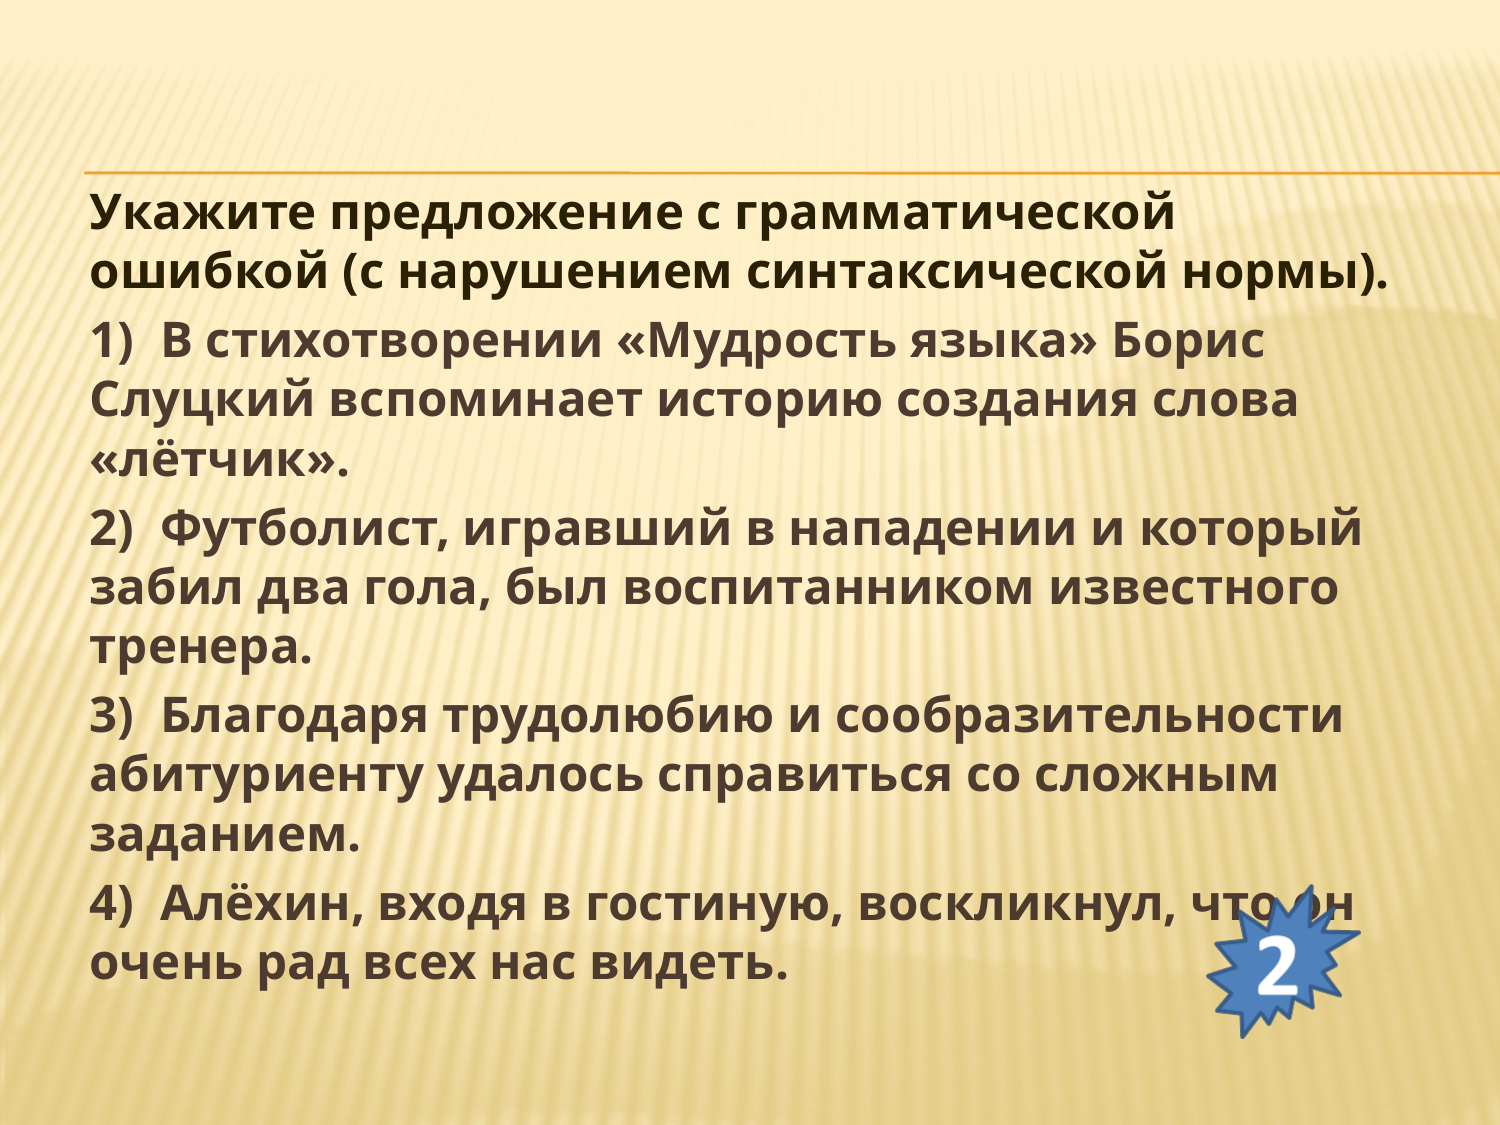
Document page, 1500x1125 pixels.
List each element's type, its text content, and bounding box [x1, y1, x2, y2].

picture [1198, 881, 1362, 1075]
list Укажите предложение с грамматической ошибкой (с нарушением синтаксической нормы). 1) В стихотворении «Мудрость языка» Борис Слуцкий вспоминает историю создания слова «лётчик». 2) Футболист, игравший в нападении и который забил два гола, был воспитанником известного тренера. 3) Благодаря трудолюбию и сообразительности абитуриенту удалось справиться со сложным заданием. 4) Алёхин, входя в гостиную, воскликнул, что он очень рад всех нас видеть. [75, 172, 1425, 1035]
